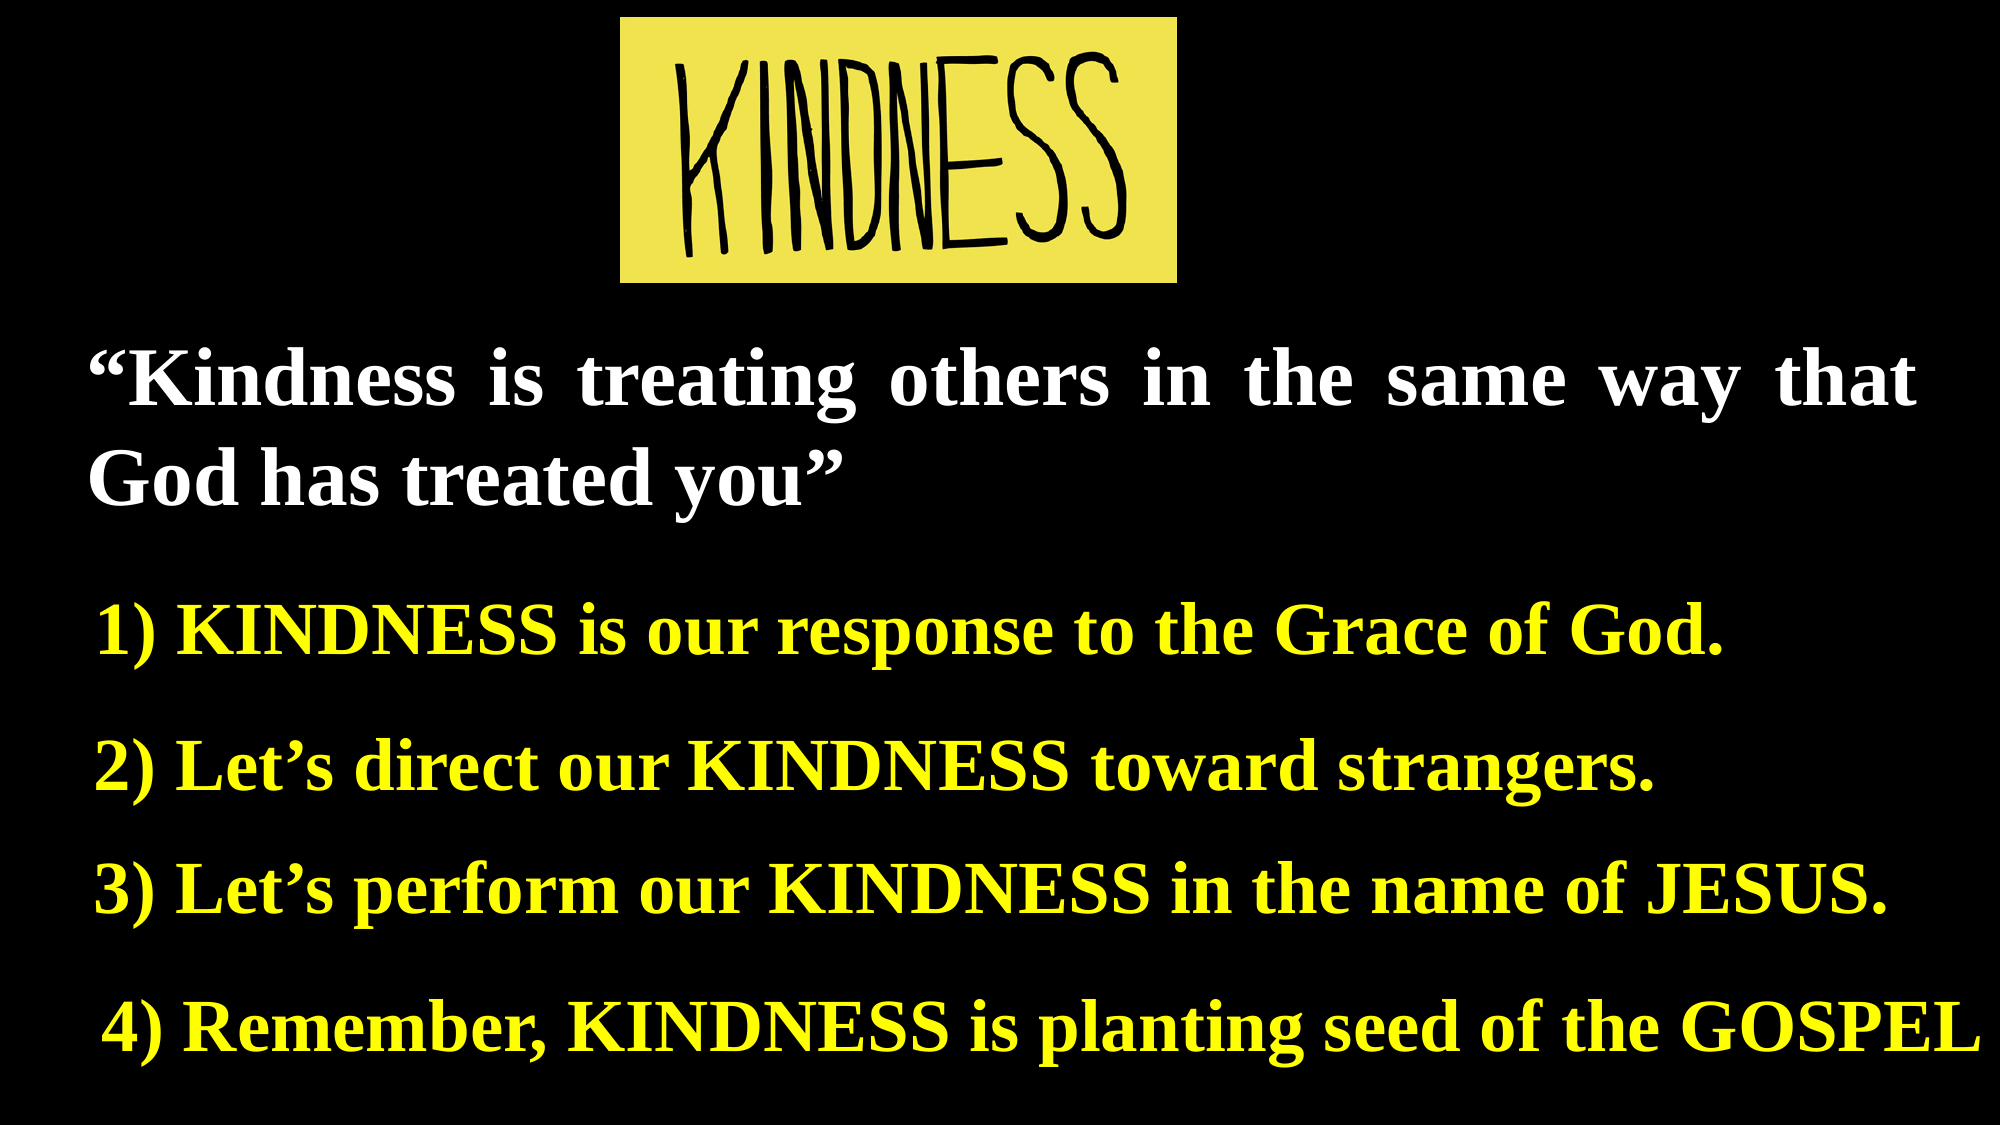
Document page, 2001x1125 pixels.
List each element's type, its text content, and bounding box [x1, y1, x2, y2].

picture [620, 17, 1177, 283]
text_box 1) KINDNESS is our response to the Grace of God. [80, 571, 1741, 677]
text_box “Kindness is treating others in the same way that God has treated you” [71, 315, 1935, 530]
text_box 3) Let’s perform our KINDNESS in the name of JESUS. [79, 830, 1993, 936]
text_box 4) Remember, KINDNESS is planting seed of the GOSPEL [86, 969, 2000, 1075]
text_box 2) Let’s direct our KINDNESS toward strangers. [79, 708, 1993, 814]
